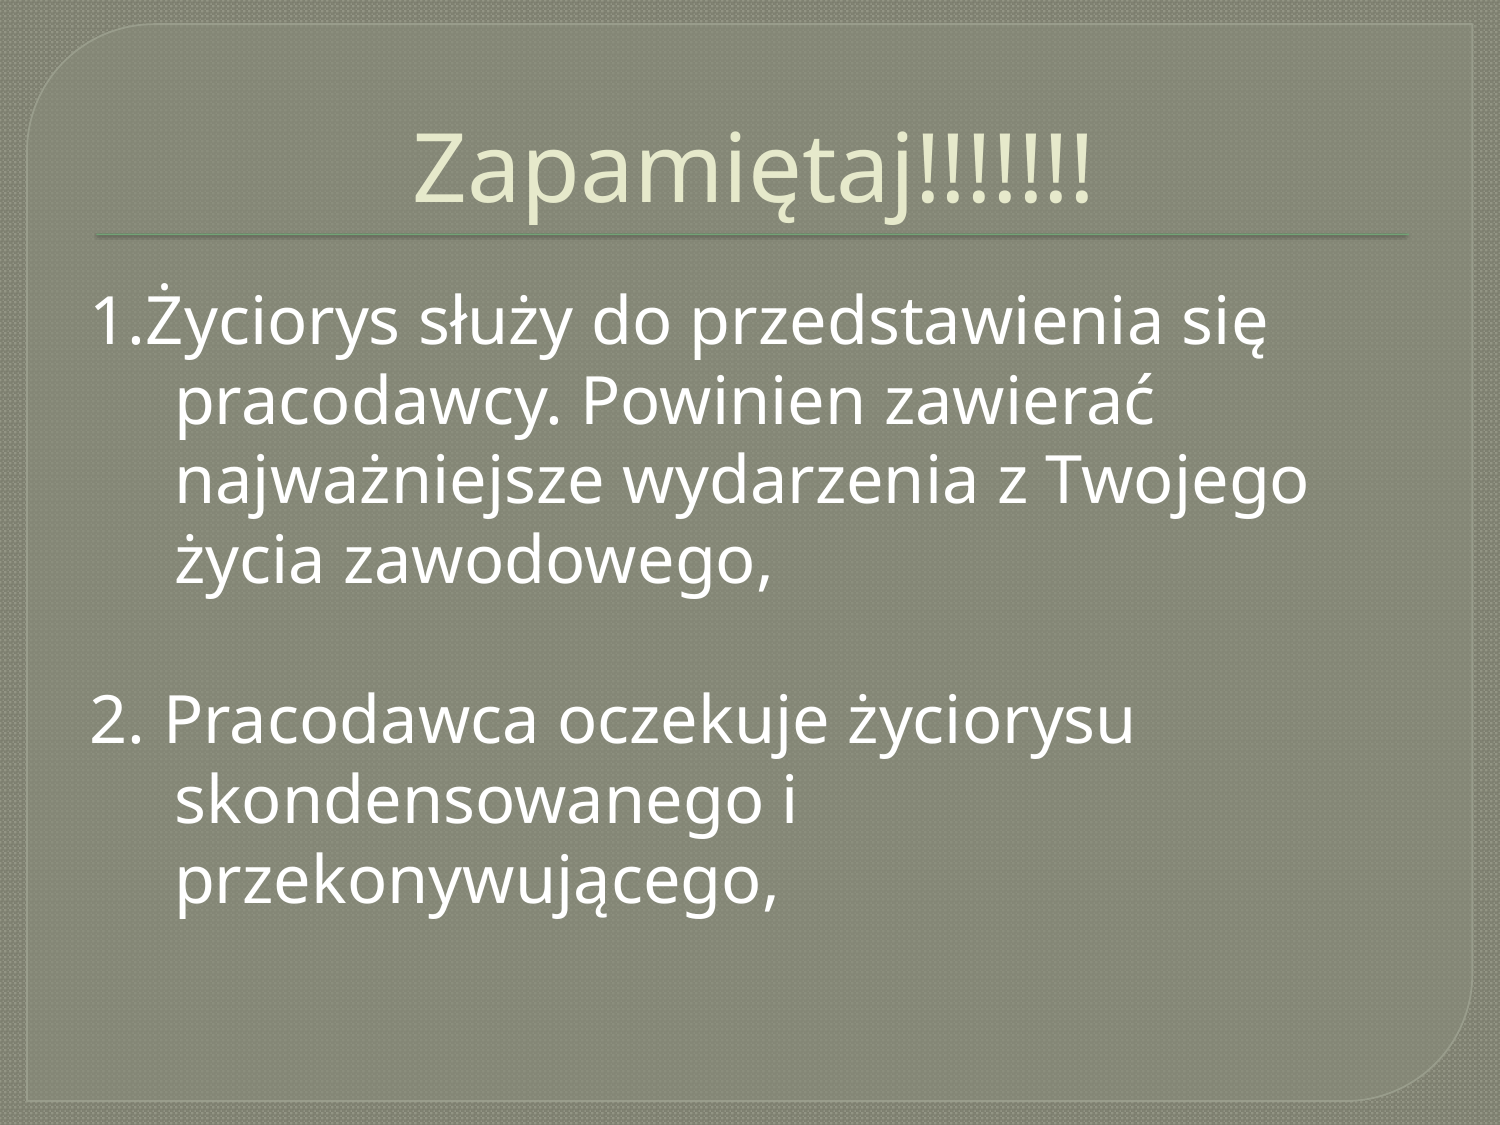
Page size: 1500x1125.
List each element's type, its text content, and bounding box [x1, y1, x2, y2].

title Zapamiętaj!!!!!!! [75, 41, 1425, 230]
list 1.Życiorys służy do przedstawienia się pracodawcy. Powinien zawierać najważniejsze wydarzenia z Twojego życia zawodowego, 2. Pracodawca oczekuje życiorysu skondensowanego i przekonywującego, [75, 270, 1425, 1013]
